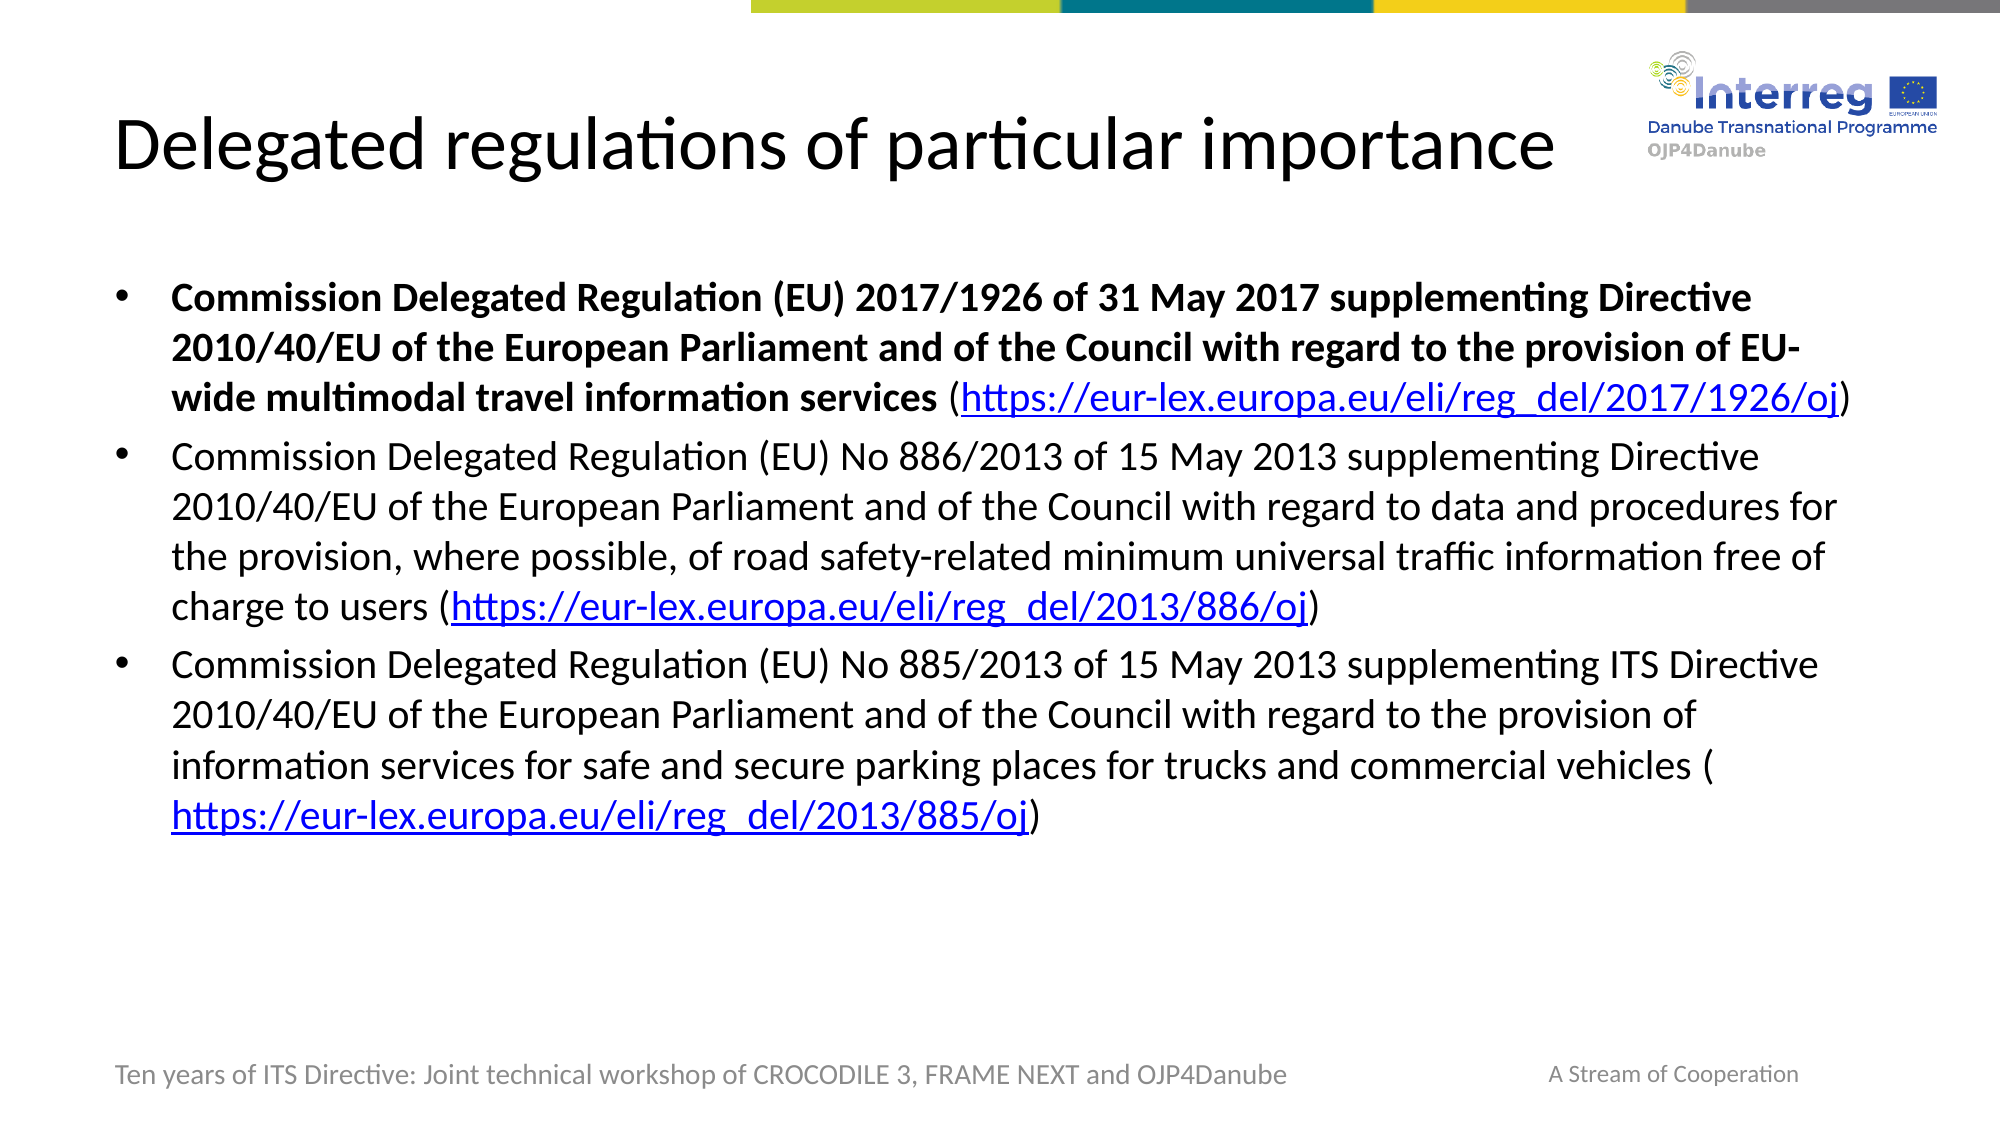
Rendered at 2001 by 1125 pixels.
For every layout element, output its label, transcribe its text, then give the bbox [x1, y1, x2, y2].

list Commission Delegated Regulation (EU) 2017/1926 of 31 May 2017 supplementing Directive 2010/40/EU of the European Parliament and of the Council with regard to the provision of EU-wide multimodal travel information services (https://eur-lex.europa.eu/eli/reg_del/2017/1926/oj) Commission Delegated Regulation (EU) No 886/2013 of 15 May 2013 supplementing Directive 2010/40/EU of the European Parliament and of the Council with regard to data and procedures for the provision, where possible, of road safety-related minimum universal traffic information free of charge to users (https://eur-lex.europa.eu/eli/reg_del/2013/886/oj) Commission Delegated Regulation (EU) No 885/2013 of 15 May 2013 supplementing ITS Directive 2010/40/EU of the European Parliament and of the Council with regard to the provision of information services for safe and secure parking places for trucks and commercial vehicles (https://eur-lex.europa.eu/eli/reg_del/2013/885/oj) [99, 262, 1900, 1005]
picture [1637, 39, 1941, 164]
picture [751, 0, 2000, 13]
title Delegated regulations of particular importance [99, 45, 1626, 233]
footer Ten years of ITS Directive: Joint technical workshop of CROCODILE 3, FRAME NEXT and OJP4Danube [99, 1042, 1317, 1103]
